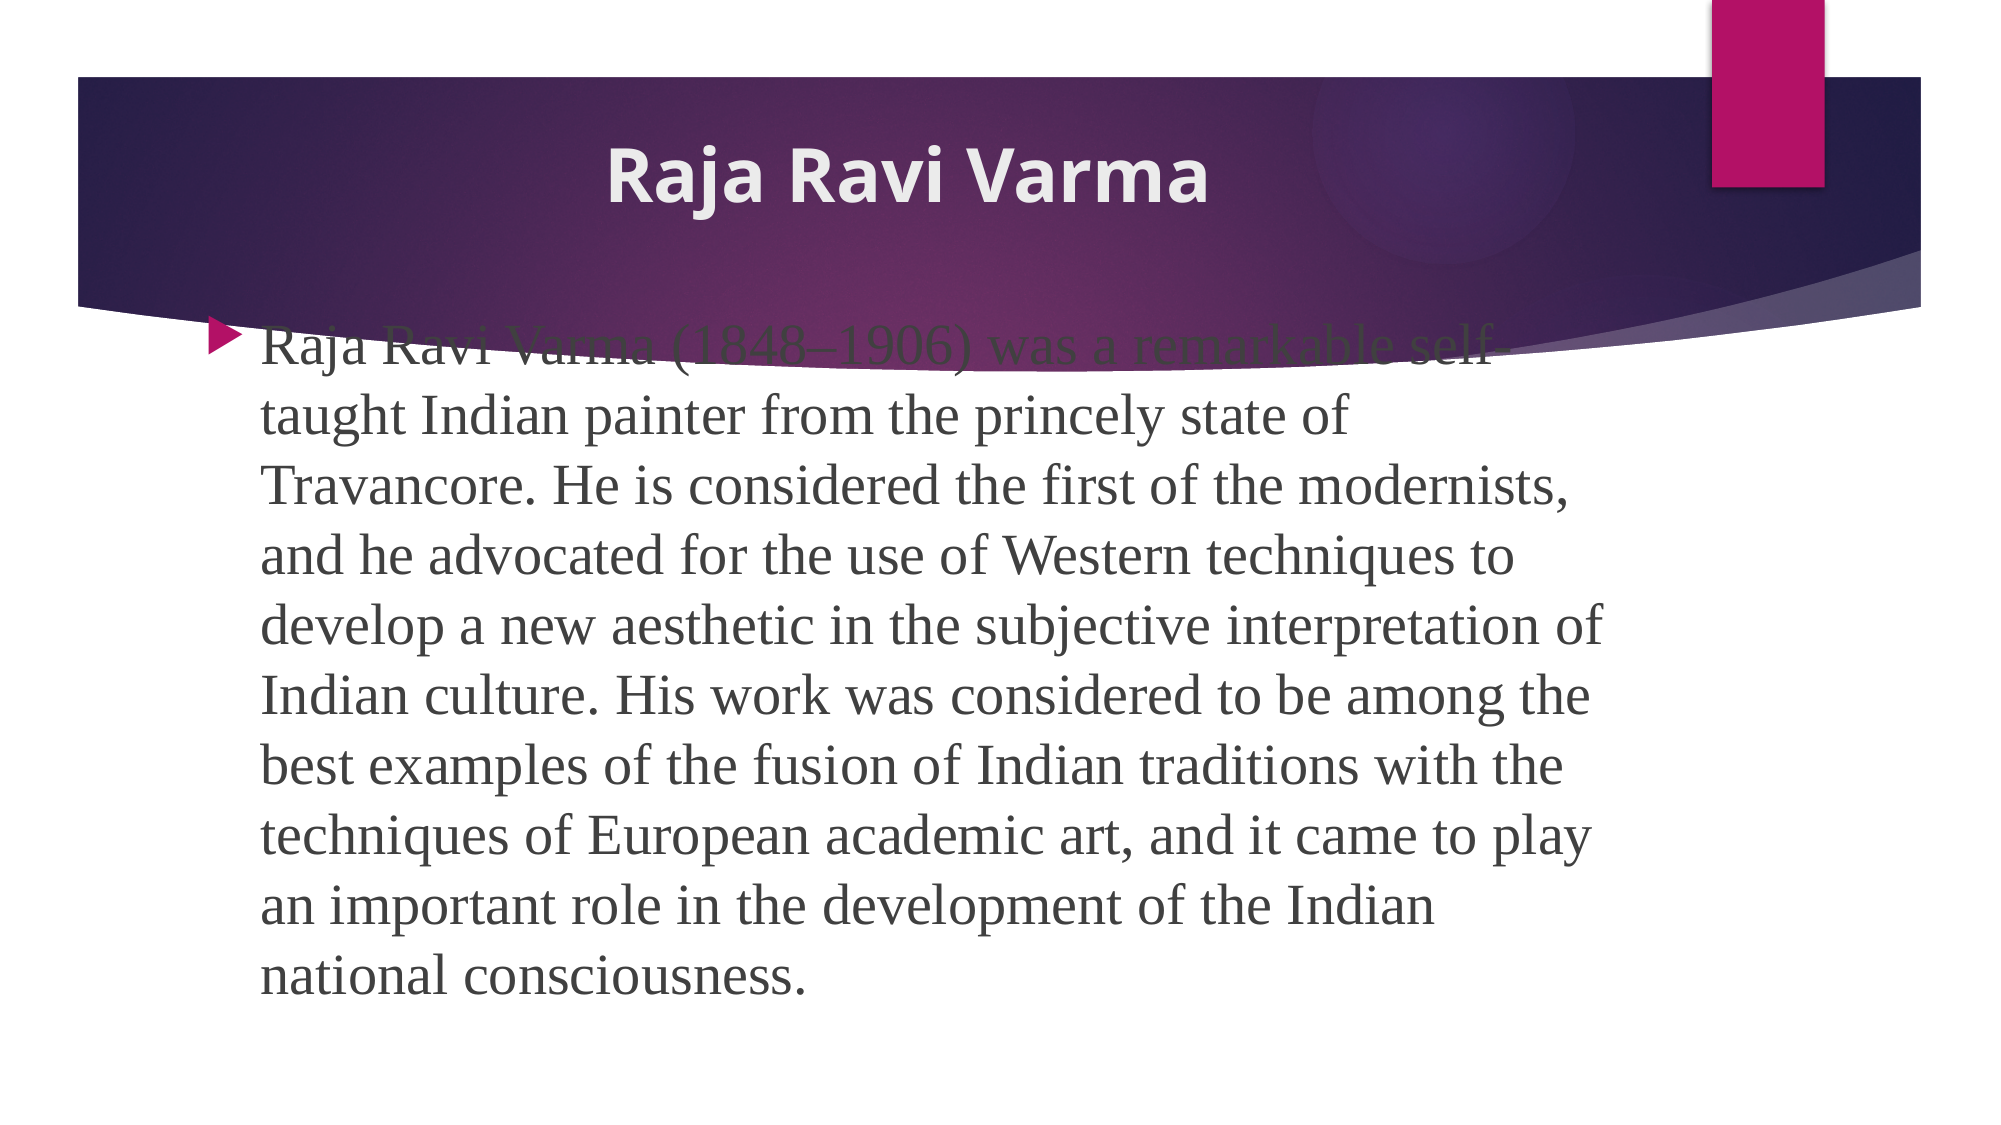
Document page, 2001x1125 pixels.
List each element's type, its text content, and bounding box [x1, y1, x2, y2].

list Raja Ravi Varma (1848–1906) was a remarkable self-taught Indian painter from the princely state of Travancore. He is considered the first of the modernists, and he advocated for the use of Western techniques to develop a new aesthetic in the subjective interpretation of Indian culture. His work was considered to be among the best examples of the fusion of Indian traditions with the techniques of European academic art, and it came to play an important role in the development of the Indian national consciousness. [189, 298, 1638, 988]
title Raja Ravi Varma [189, 159, 1627, 276]
